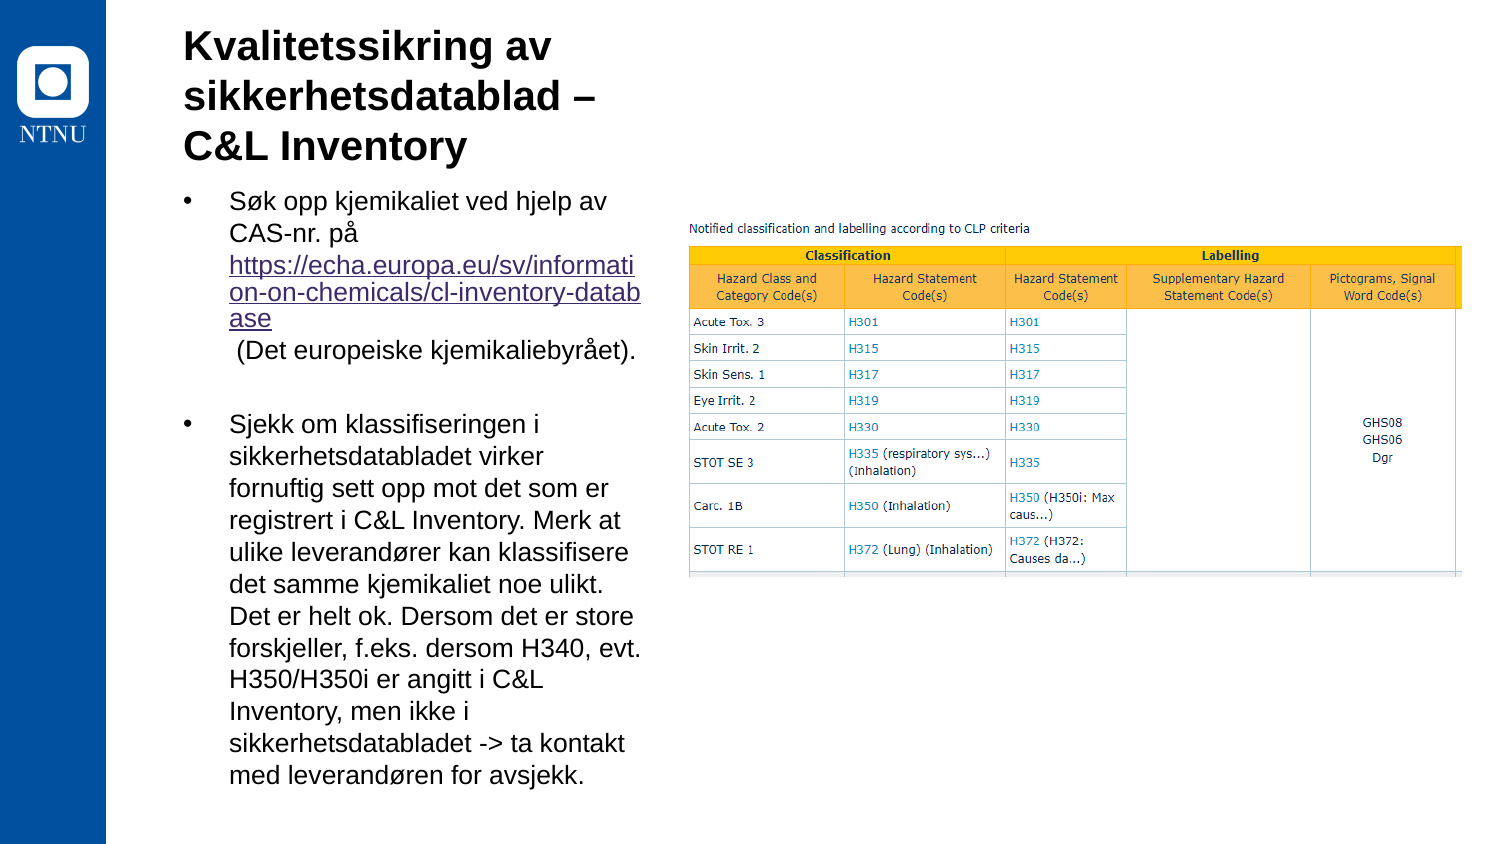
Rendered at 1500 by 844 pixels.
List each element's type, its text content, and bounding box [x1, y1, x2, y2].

list Søk opp kjemikaliet ved hjelp av CAS-nr. på https://echa.europa.eu/sv/information-on-chemicals/cl-inventory-database (Det europeiske kjemikaliebyrået). Sjekk om klassifiseringen i sikkerhetsdatabladet virker fornuftig sett opp mot det som er registrert i C&L Inventory. Merk at ulike leverandører kan klassifisere det samme kjemikaliet noe ulikt. Det er helt ok. Dersom det er store forskjeller, f.eks. dersom H340, evt. H350/H350i er angitt i C&L Inventory, men ikke i sikkerhetsdatabladet -> ta kontakt med leverandøren for avsjekk. [168, 176, 662, 754]
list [679, 210, 1462, 577]
title Kvalitetssikring av sikkerhetsdatablad – C&L Inventory [168, 9, 662, 176]
picture [0, 0, 106, 844]
